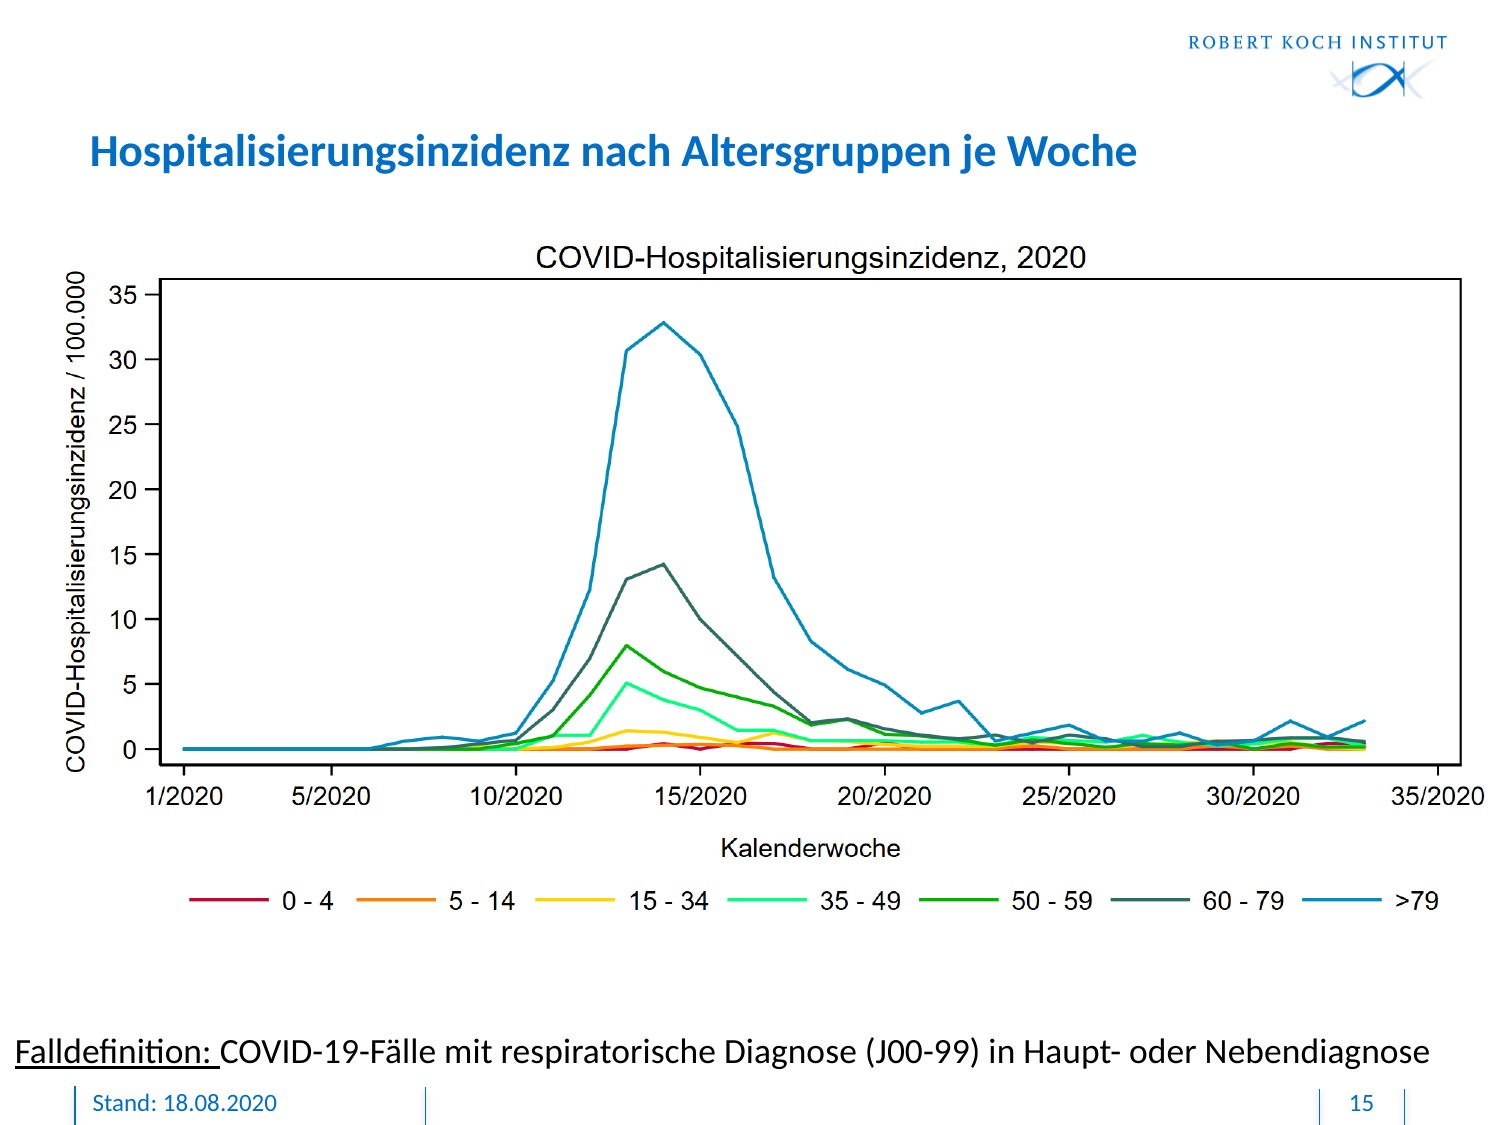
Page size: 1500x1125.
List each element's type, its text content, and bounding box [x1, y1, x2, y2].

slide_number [92, 1086, 398, 1119]
slide_number 15 [1321, 1086, 1403, 1119]
picture [4, 211, 1500, 960]
text_box Falldefinition: COVID-19-Fälle mit respiratorische Diagnose (J00-99) in Haupt- oder Nebendiagnose [0, 999, 1500, 1079]
picture [1182, 29, 1454, 109]
text_box Hospitalisierungsinzidenz nach Altersgruppen je Woche [75, 113, 1403, 170]
